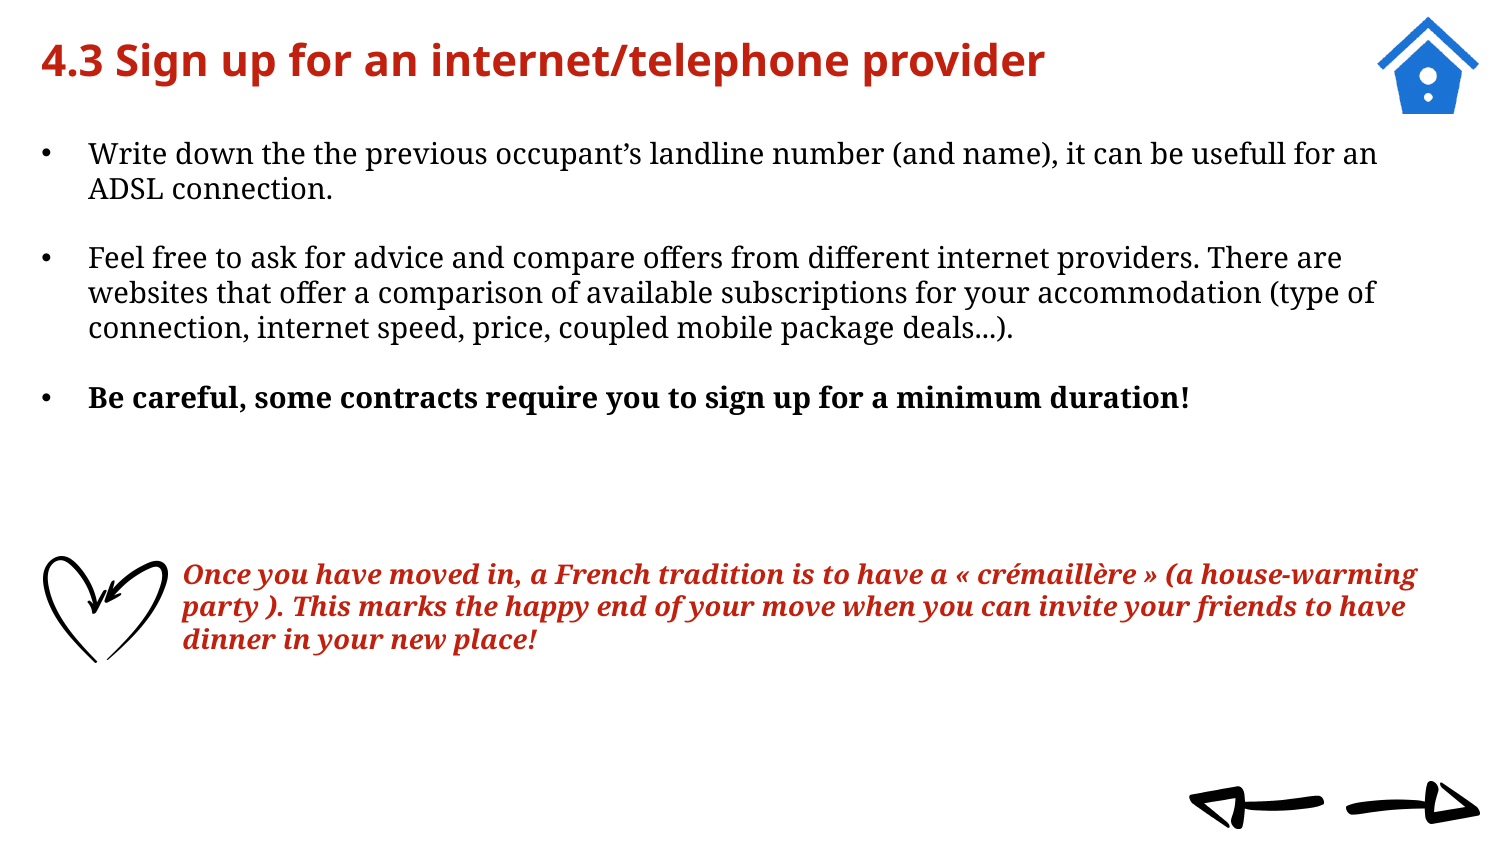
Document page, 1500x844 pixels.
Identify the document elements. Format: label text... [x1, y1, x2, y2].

text_box 4.3 Sign up for an internet/telephone provider Write down the the previous occupant’s landline number (and name), it can be usefull for an ADSL connection. Feel free to ask for advice and compare offers from different internet providers. There are websites that offer a comparison of available subscriptions for your accommodation (type of connection, internet speed, price, coupled mobile package deals...). Be careful, some contracts require you to sign up for a minimum duration! [26, 25, 1408, 423]
picture [1346, 781, 1481, 825]
picture [1376, 12, 1479, 115]
text_box Once you have moved in, a French tradition is to have a « crémaillère » (a house-warming party ). This marks the happy end of your move when you can invite your friends to have dinner in your new place! [167, 514, 1480, 662]
picture [1189, 786, 1324, 829]
picture [43, 556, 168, 663]
